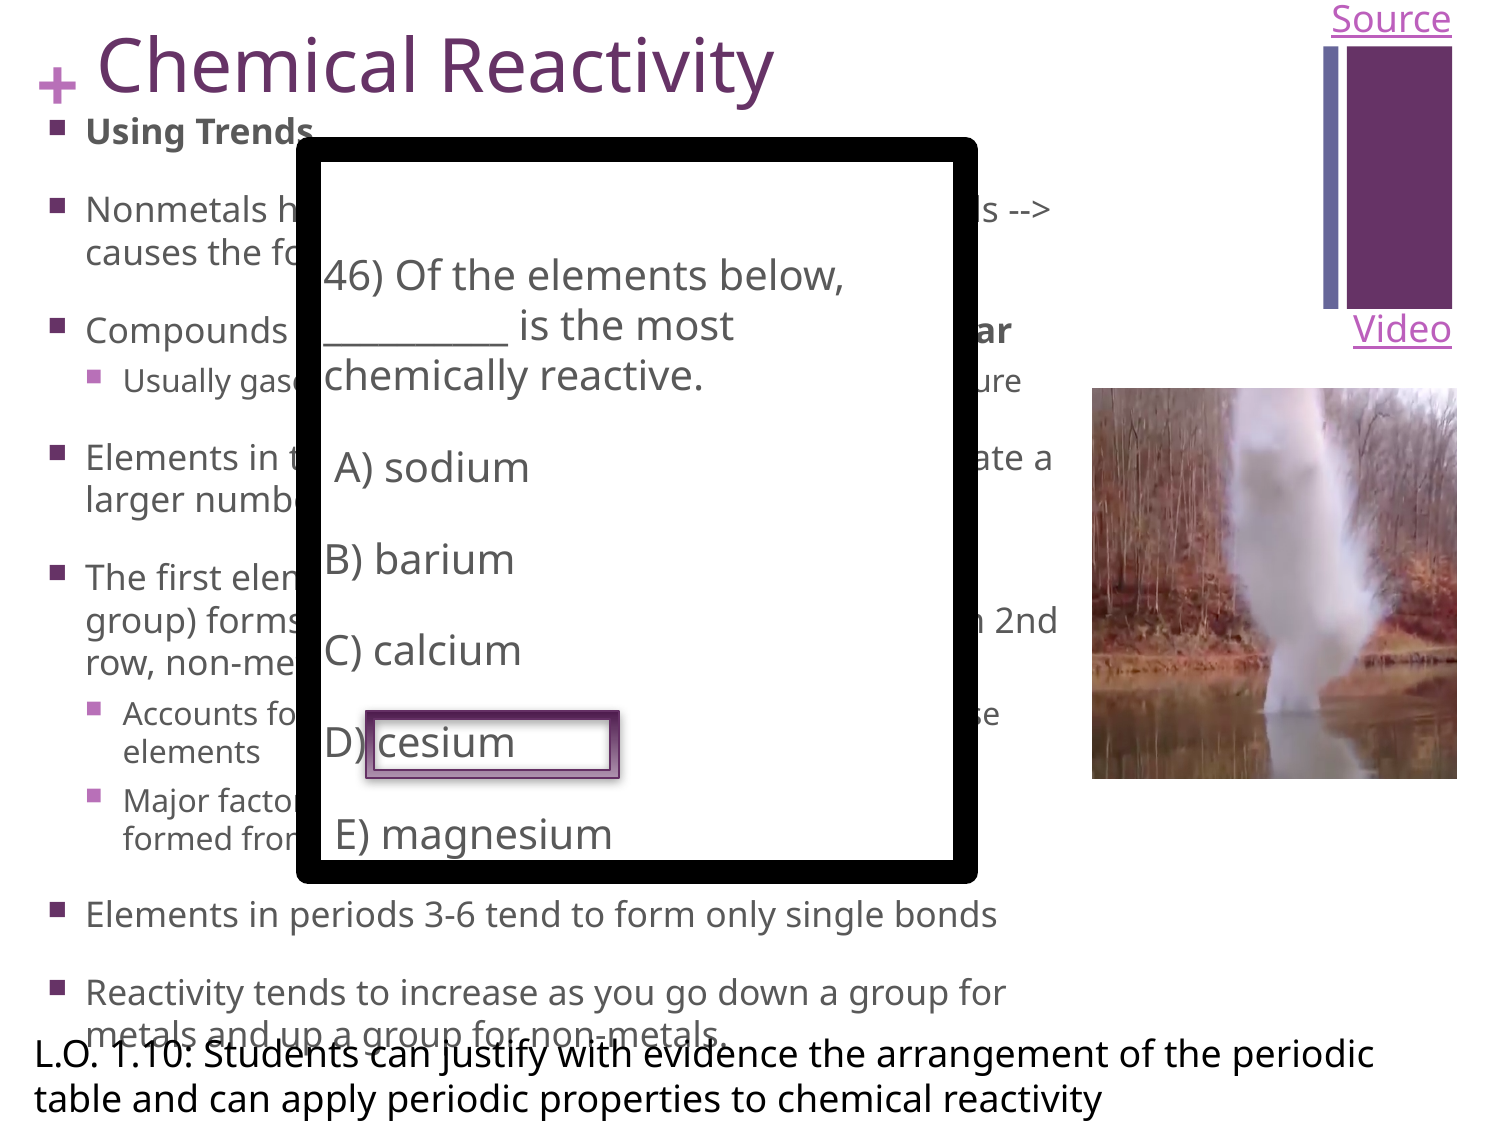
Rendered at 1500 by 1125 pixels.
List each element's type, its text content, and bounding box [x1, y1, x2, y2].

text_box 46) Of the elements below, __________ is the most chemically reactive. A) sodium B) barium C) calcium D) cesium E) magnesium [306, 147, 968, 874]
title Chemical Reactivity [81, 9, 1322, 193]
text_box Video [1338, 297, 1485, 359]
picture [1092, 388, 1457, 779]
list Using Trends Nonmetals have higher electronegativities than metals --> causes the formation of ionic solids Compounds formed between nonmetals are molecular Usually gases, liquids, or volatile solids at room temperature Elements in the 3rd period and below can accommodate a larger number of bonds The first element in a group (upper most element of a group) forms pi bonds more easily (most significant in 2nd row, non-metals) Accounts for stronger bonds in molecules containing these elements Major factor in determining the structures of compounds formed from these elements Elements in periods 3-6 tend to form only single bonds Reactivity tends to increase as you go down a group for metals and up a group for non-metals. [32, 102, 1093, 1022]
text_box Source [1316, 0, 1500, 54]
text_box L.O. 1.10: Students can justify with evidence the arrangement of the periodic table and can apply periodic properties to chemical reactivity [19, 1022, 1485, 1125]
text_box [365, 710, 620, 779]
